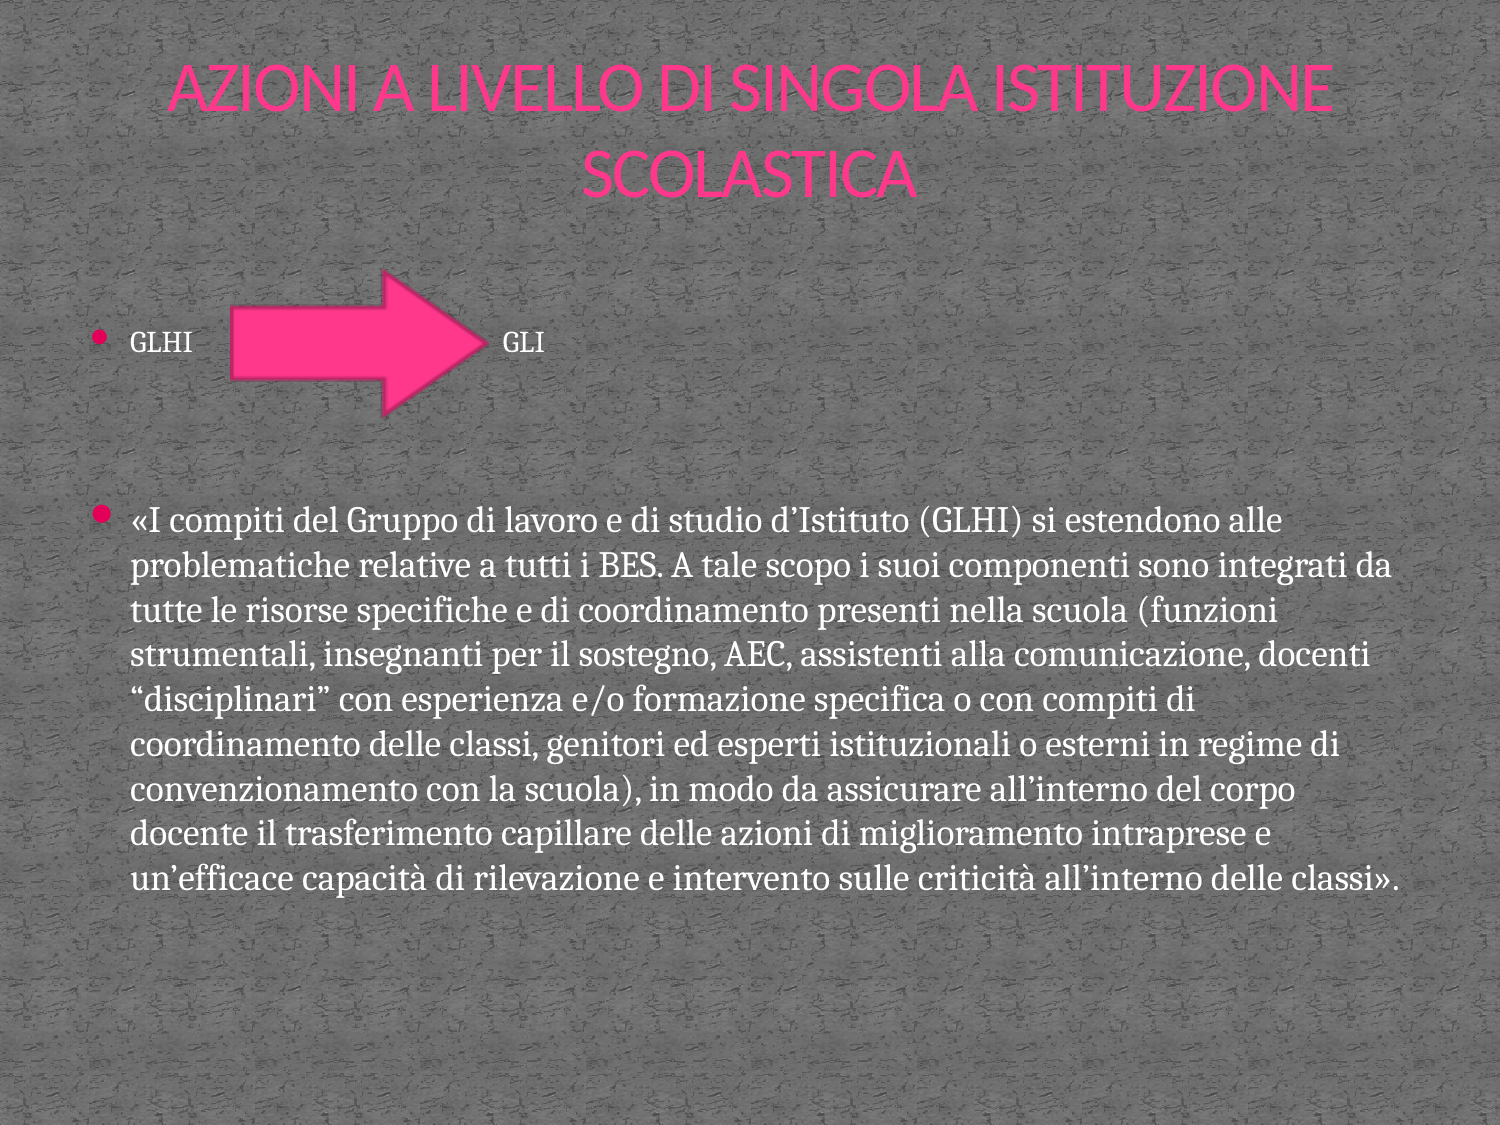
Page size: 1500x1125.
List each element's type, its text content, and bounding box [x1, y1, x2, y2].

list GLHI GLI «I compiti del Gruppo di lavoro e di studio d’Istituto (GLHI) si estendono alle problematiche relative a tutti i BES. A tale scopo i suoi componenti sono integrati da tutte le risorse specifiche e di coordinamento presenti nella scuola (funzioni strumentali, insegnanti per il sostegno, AEC, assistenti alla comunicazione, docenti “disciplinari” con esperienza e/o formazione specifica o con compiti di coordinamento delle classi, genitori ed esperti istituzionali o esterni in regime di convenzionamento con la scuola), in modo da assicurare all’interno del corpo docente il trasferimento capillare delle azioni di miglioramento intraprese e un’efficace capacità di rilevazione e intervento sulle criticità all’interno delle classi». [74, 314, 1426, 1001]
title AZIONI A LIVELLO DI SINGOLA ISTITUZIONE SCOLASTICA [74, 30, 1425, 306]
picture [229, 266, 491, 420]
